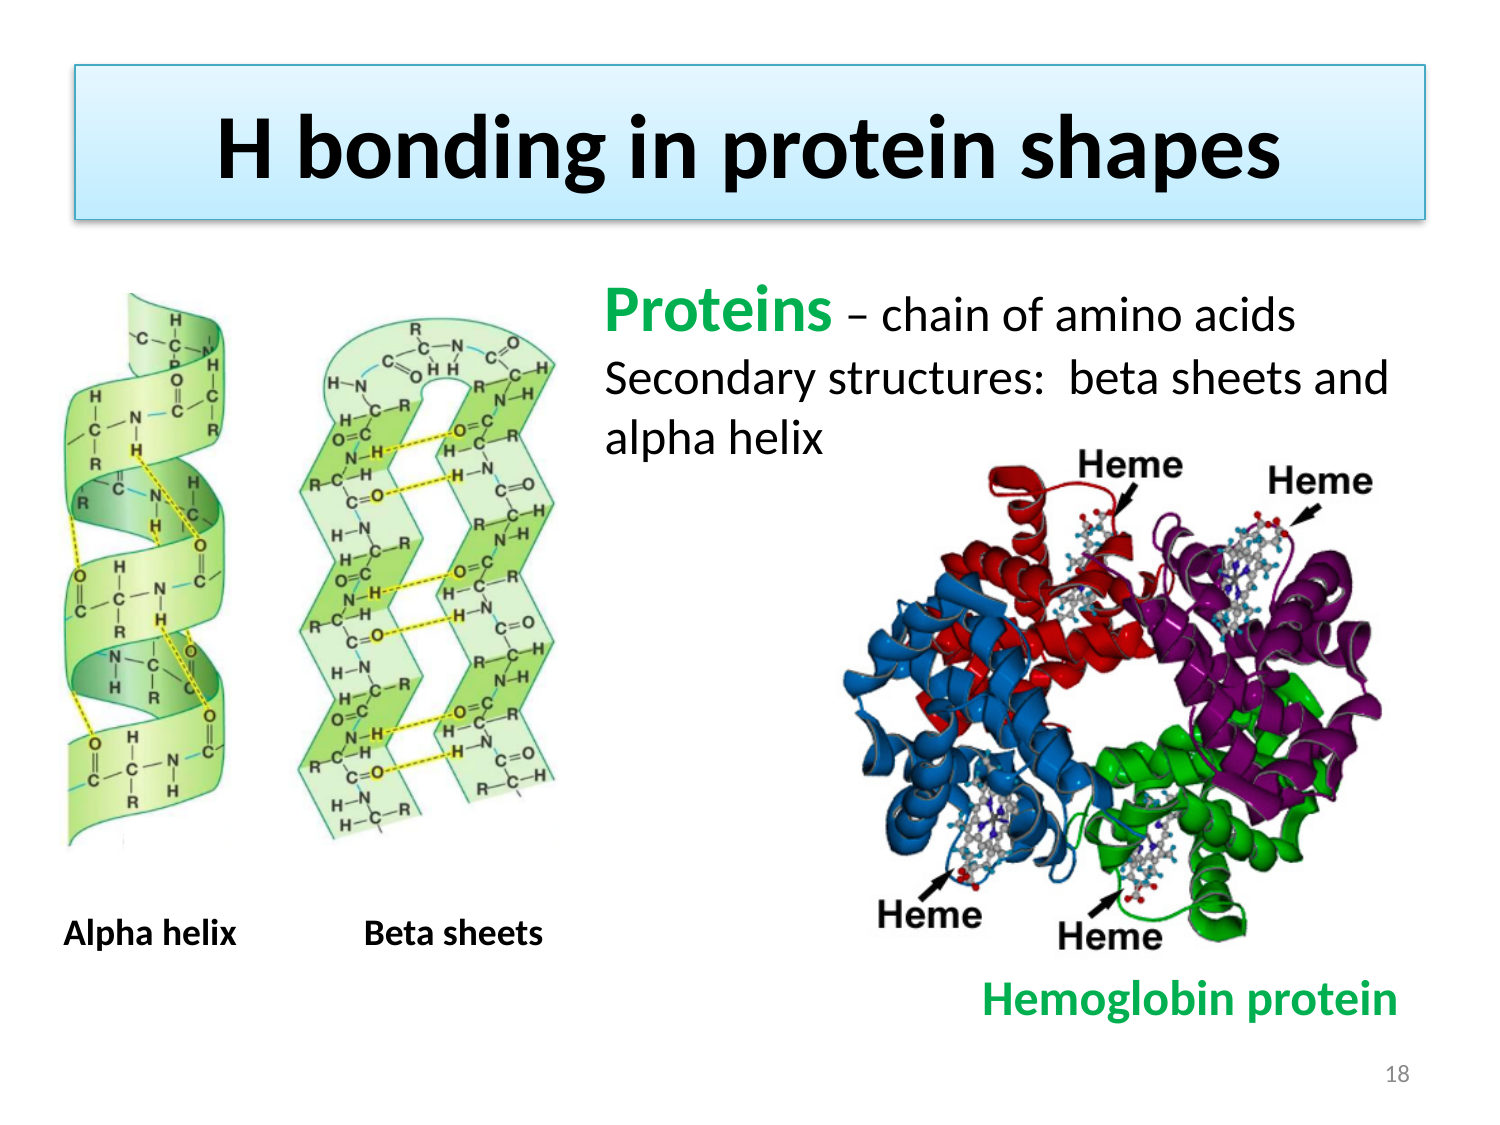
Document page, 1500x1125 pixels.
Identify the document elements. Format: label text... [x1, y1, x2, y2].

slide_number 18 [1074, 1042, 1425, 1103]
text_box Hemoglobin protein [967, 970, 1414, 1033]
text_box Beta sheets [349, 900, 559, 961]
text_box Alpha helix [48, 900, 253, 961]
picture [47, 293, 558, 875]
picture [773, 437, 1416, 962]
title H bonding in protein shapes [74, 64, 1426, 220]
text_box Proteins – chain of amino acids Secondary structures: beta sheets and alpha helix [589, 257, 1497, 473]
